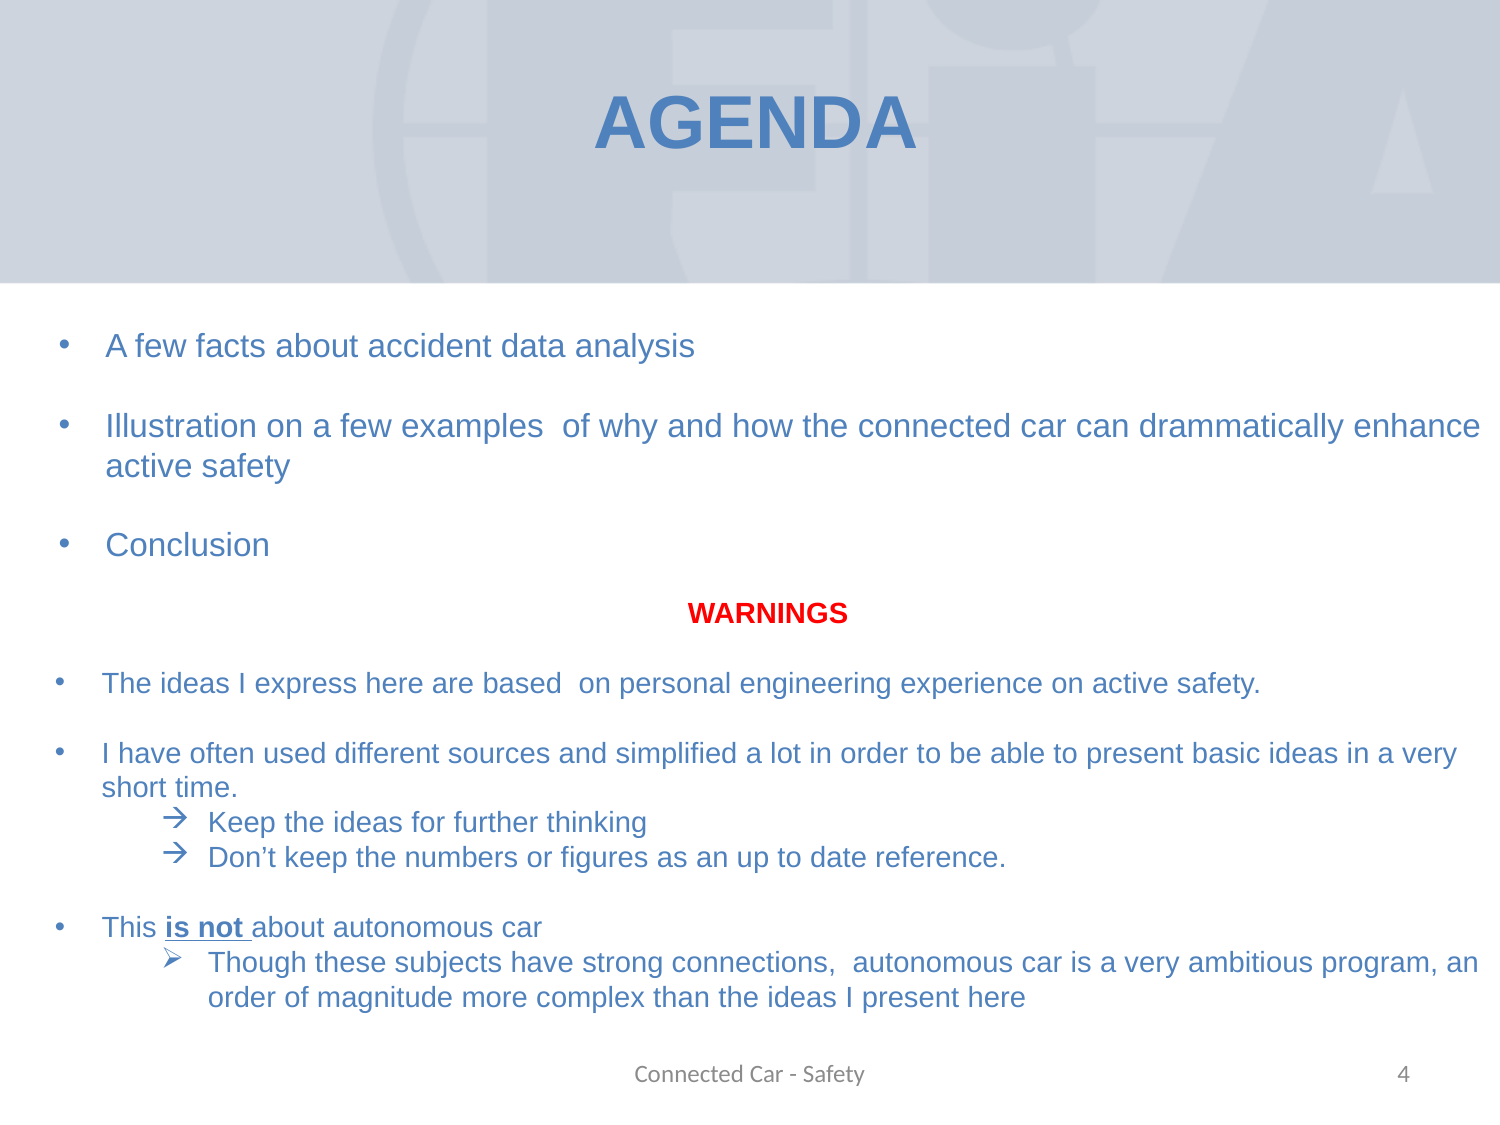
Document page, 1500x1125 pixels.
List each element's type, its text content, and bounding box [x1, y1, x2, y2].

picture [0, 0, 1500, 906]
slide_number 4 [1074, 1042, 1425, 1103]
text_box WARNINGS The ideas I express here are based on personal engineering experience on active safety. I have often used different sources and simplified a lot in order to be able to present basic ideas in a very short time. Keep the ideas for further thinking Don’t keep the numbers or figures as an up to date reference. This is not about autonomous car Though these subjects have strong connections, autonomous car is a very ambitious program, an order of magnitude more complex than the ideas I present here [0, 914, 1497, 1021]
footer Connected Car - Safety [512, 1042, 988, 1103]
